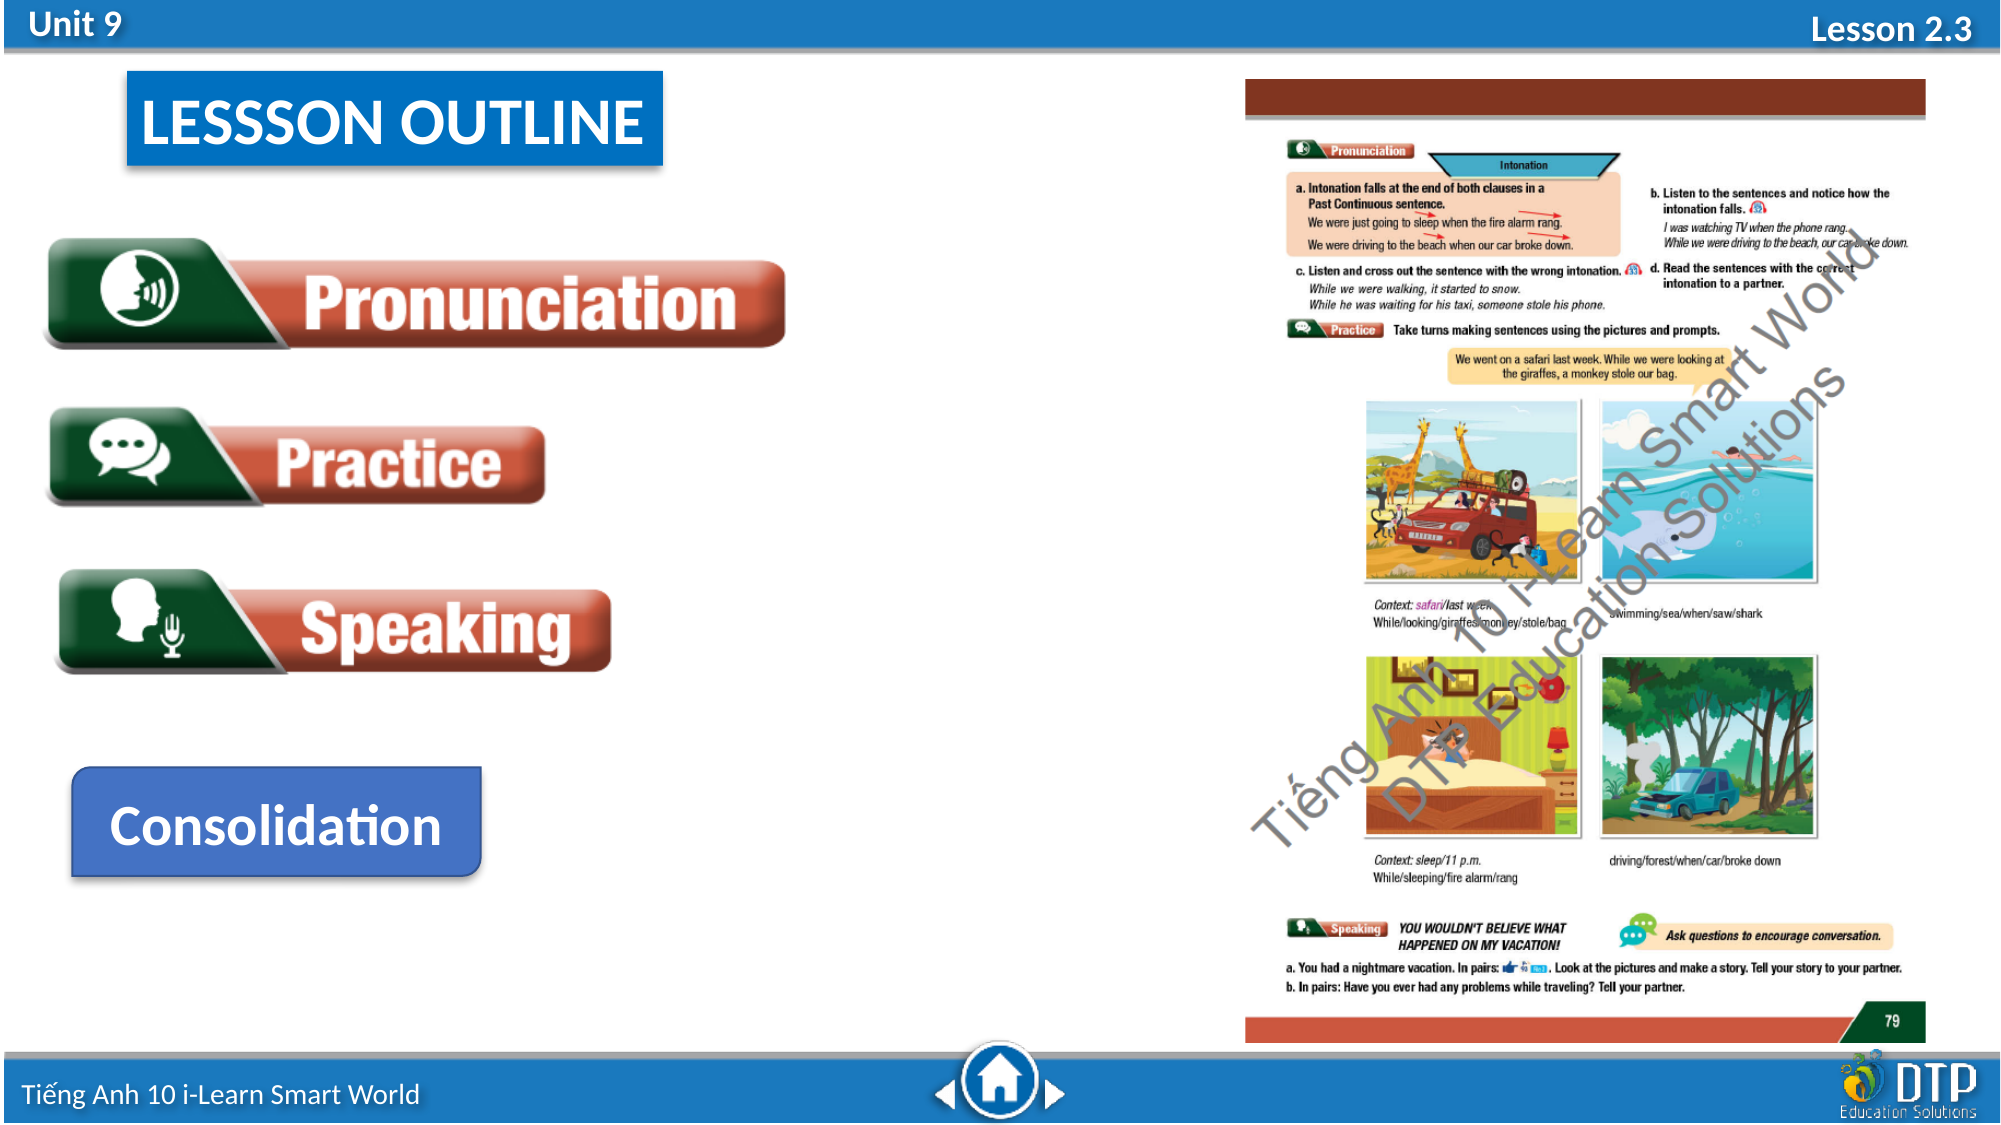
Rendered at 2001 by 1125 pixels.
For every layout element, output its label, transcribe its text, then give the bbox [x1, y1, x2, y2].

text_box Consolidation [71, 766, 482, 877]
text_box LESSSON OUTLINE [127, 70, 663, 166]
text_box Lesson 2.3 [1796, 0, 2000, 57]
picture [4, 0, 2001, 1123]
